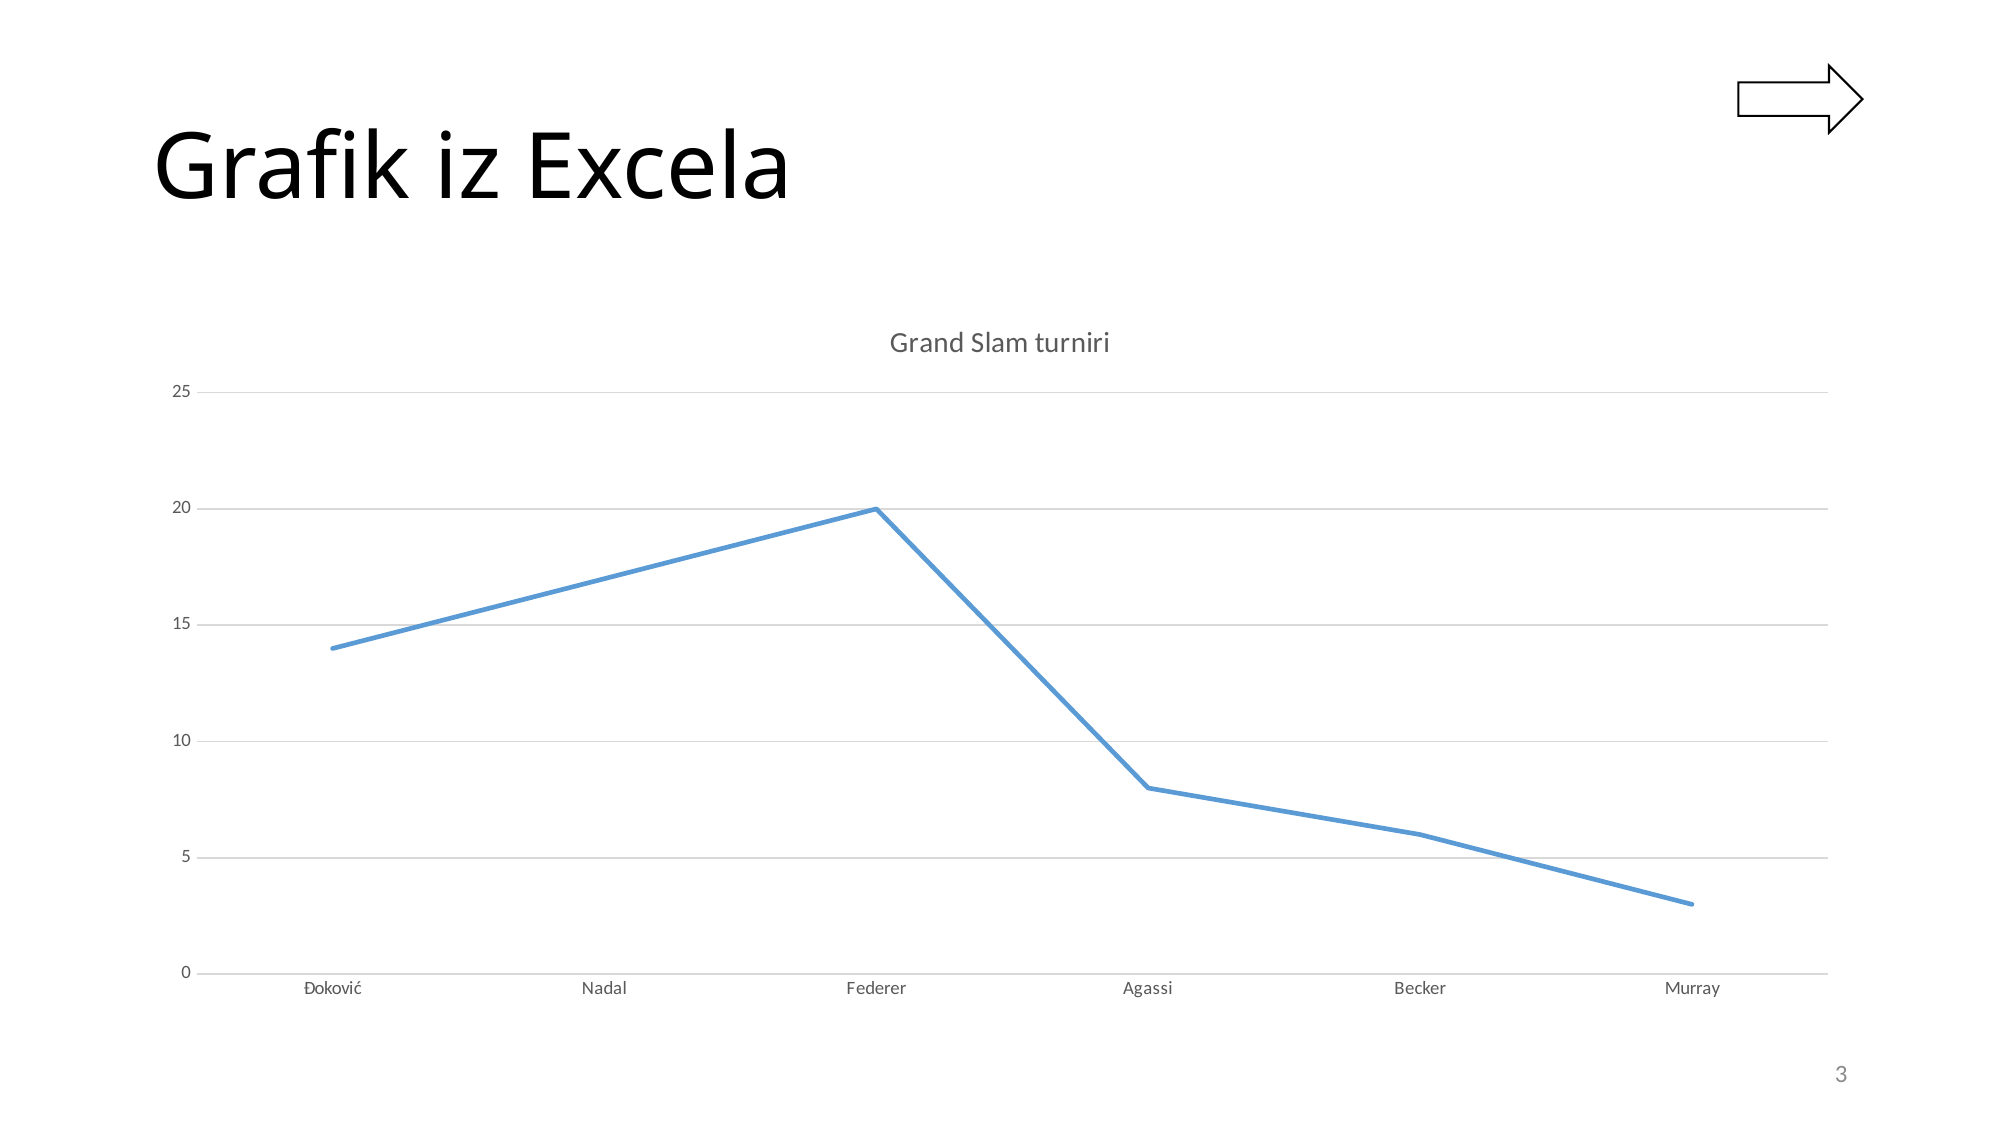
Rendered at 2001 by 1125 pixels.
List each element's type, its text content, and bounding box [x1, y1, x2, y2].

title Grafik iz Excela [137, 59, 1863, 278]
slide_number 3 [1412, 1042, 1863, 1103]
chart [137, 299, 1863, 1014]
